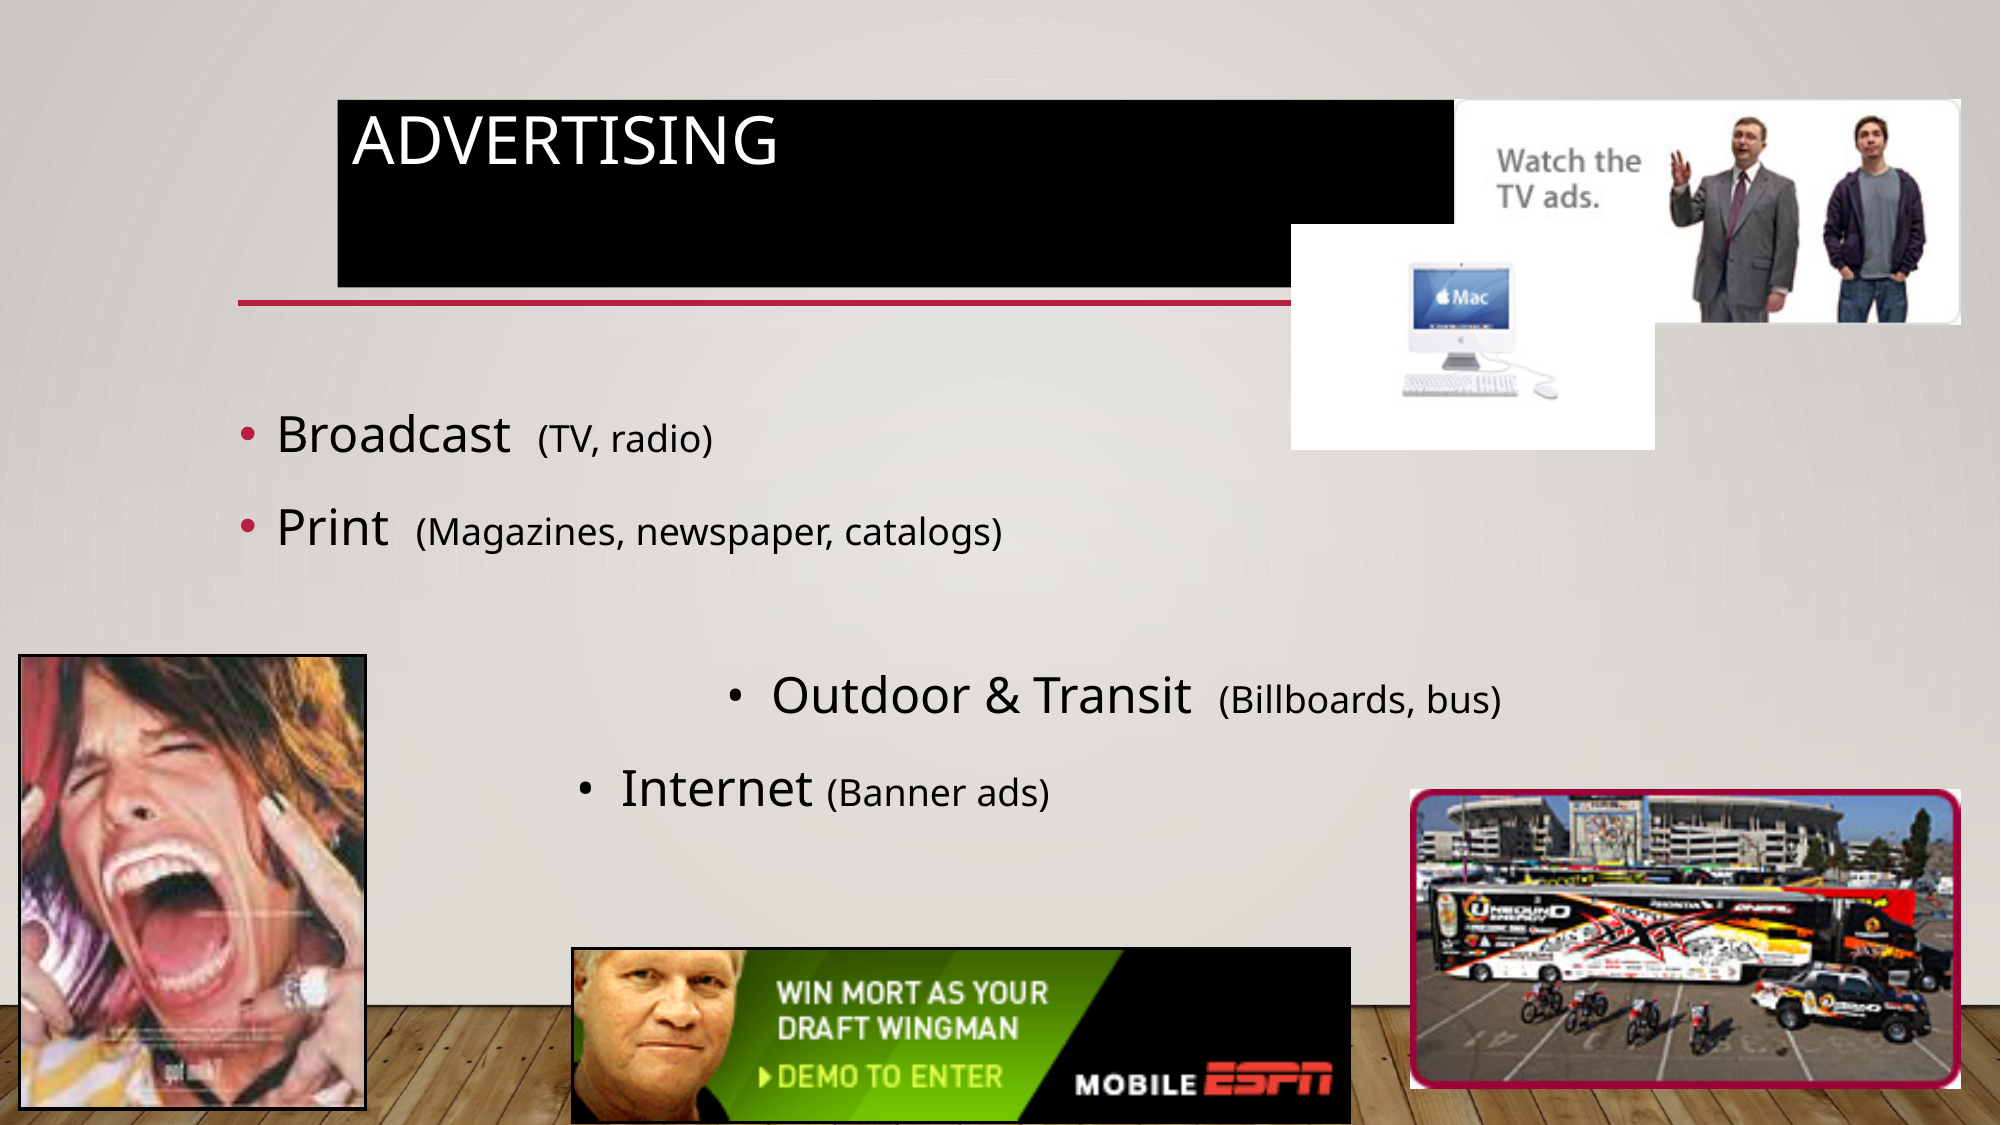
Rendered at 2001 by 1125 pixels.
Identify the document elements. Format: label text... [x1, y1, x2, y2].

picture [20, 656, 364, 1108]
list Broadcast (TV, radio) Print (Magazines, newspaper, catalogs) • Outdoor & Transit (Billboards, bus) • Internet (Banner ads) [224, 312, 1750, 1001]
picture [573, 949, 1349, 1122]
picture [0, 789, 2000, 1125]
title Advertising [337, 99, 1291, 288]
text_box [1291, 99, 1961, 451]
